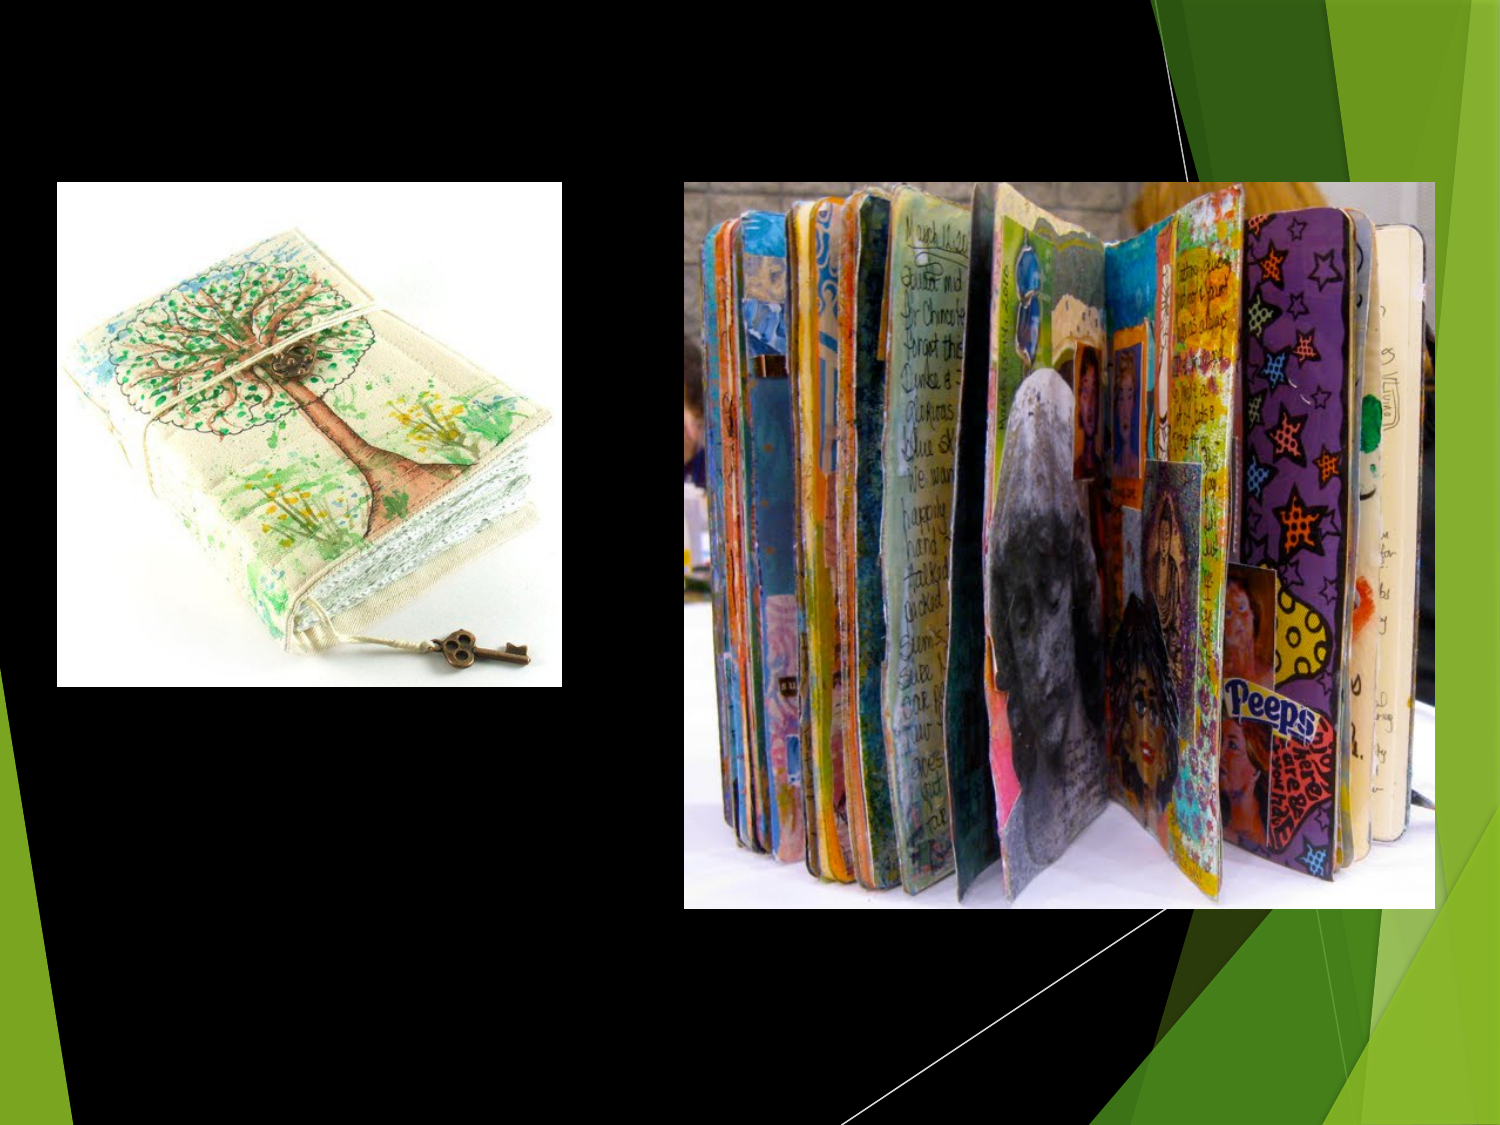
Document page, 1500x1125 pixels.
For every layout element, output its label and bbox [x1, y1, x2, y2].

picture [56, 181, 562, 687]
picture [683, 181, 1435, 910]
